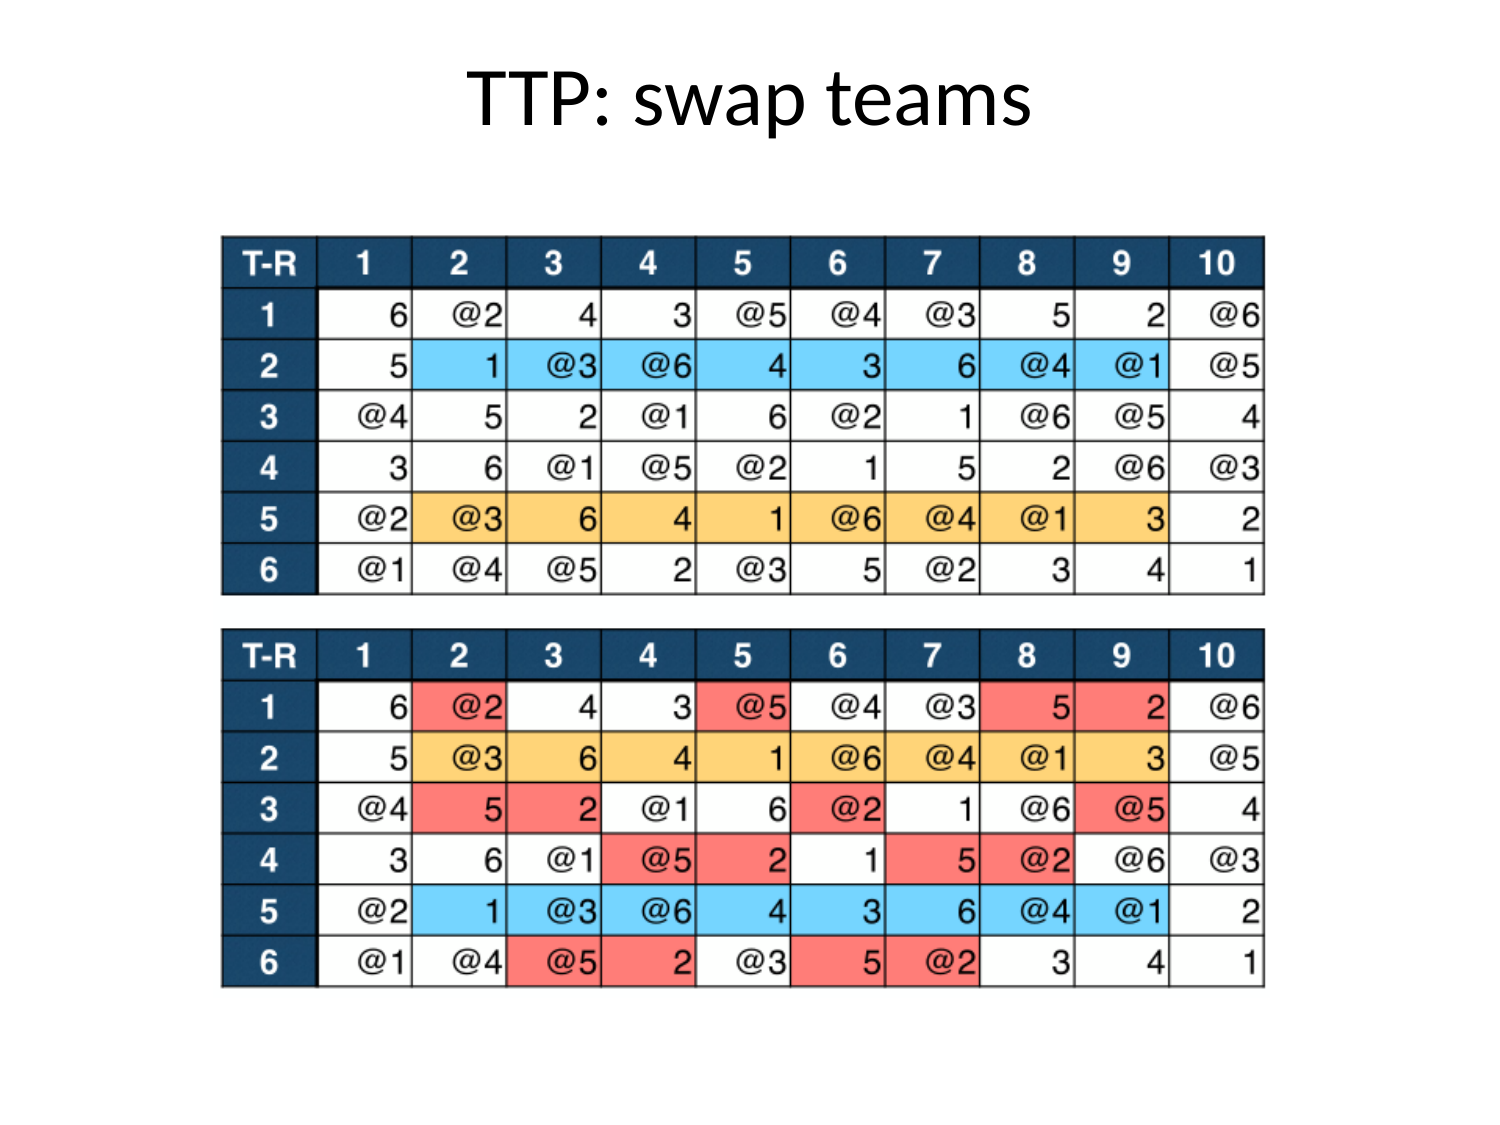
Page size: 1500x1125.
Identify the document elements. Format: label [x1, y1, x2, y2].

title [75, 38, 1425, 145]
list [30, 145, 1453, 1069]
picture [212, 231, 1270, 998]
